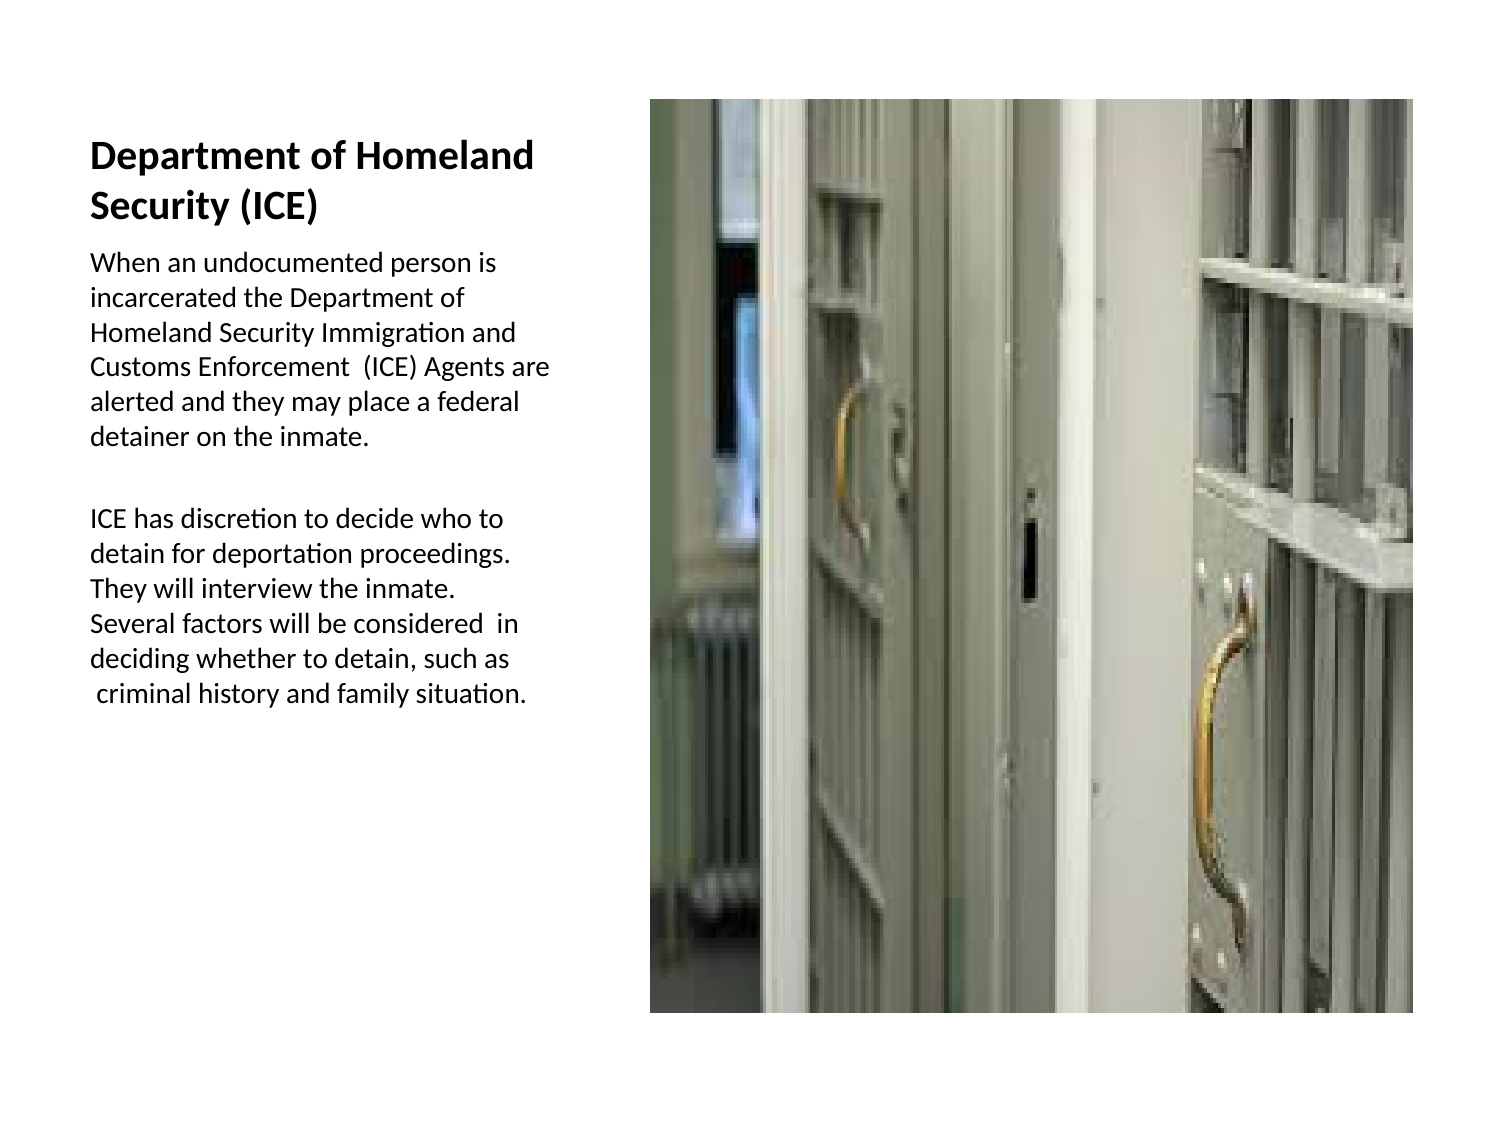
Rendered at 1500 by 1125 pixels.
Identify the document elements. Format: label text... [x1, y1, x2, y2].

title Department of Homeland Security (ICE) [75, 44, 569, 235]
list When an undocumented person is incarcerated the Department of Homeland Security Immigration and Customs Enforcement (ICE) Agents are alerted and they may place a federal detainer on the inmate. ICE has discretion to decide who to detain for deportation proceedings. They will interview the inmate. Several factors will be considered in deciding whether to detain, such as criminal history and family situation. [75, 235, 569, 1005]
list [649, 99, 1413, 1013]
